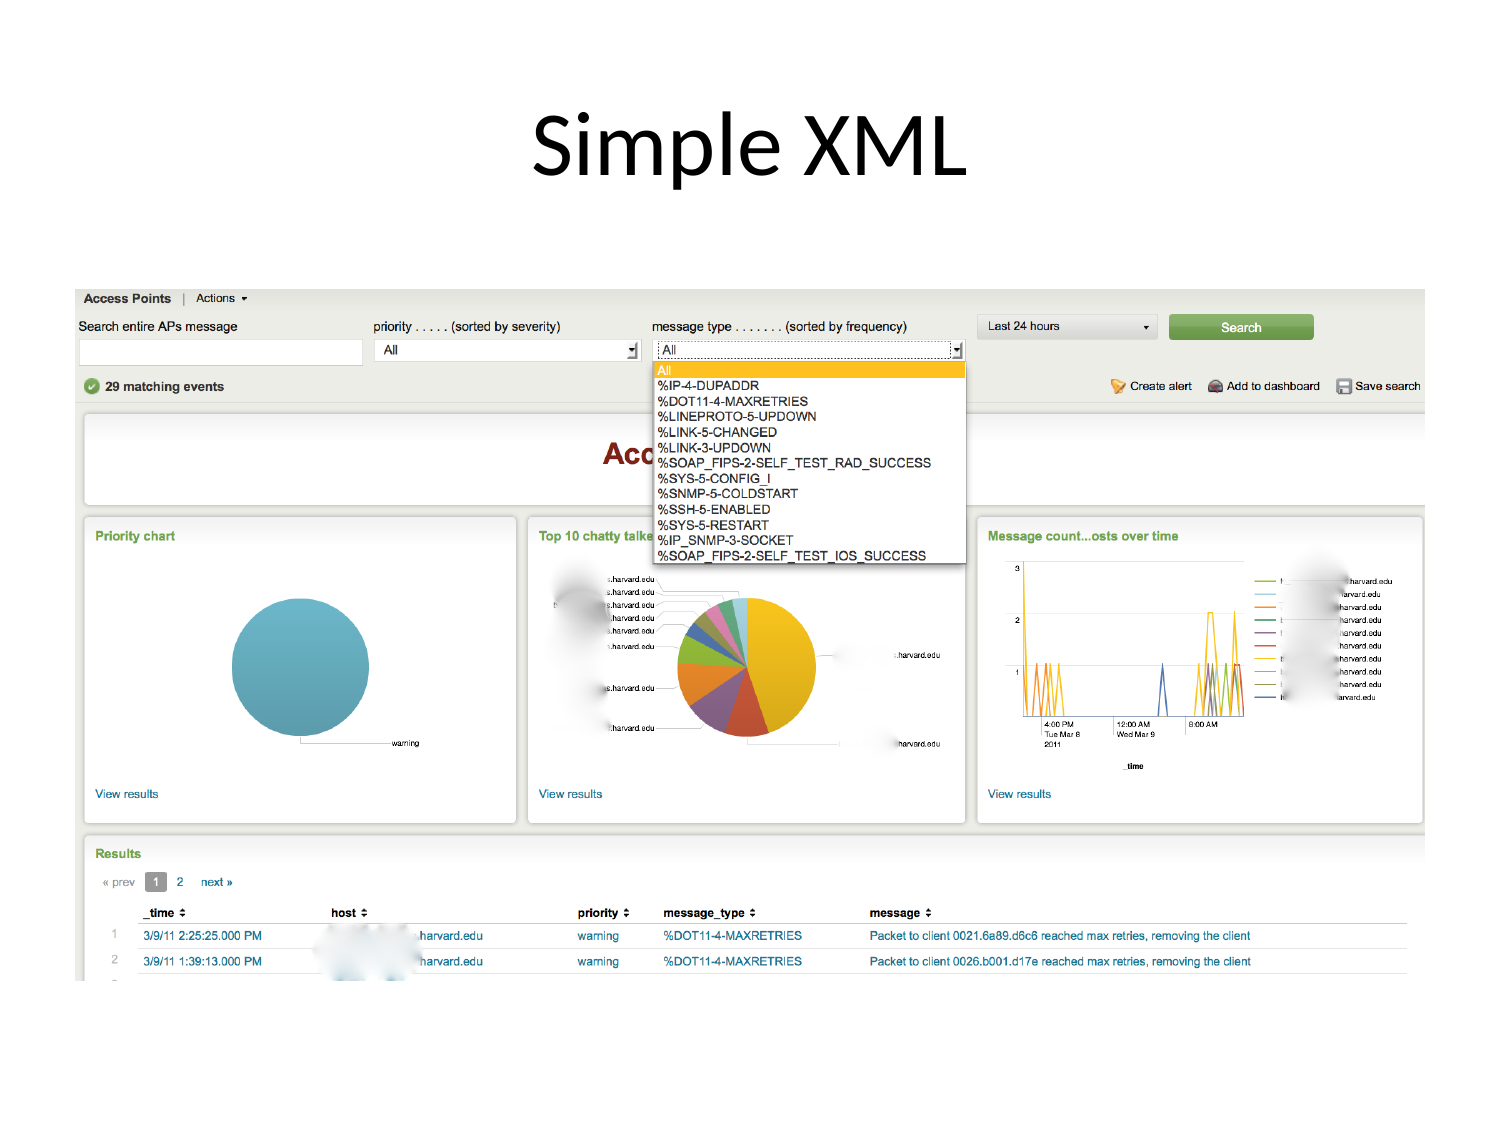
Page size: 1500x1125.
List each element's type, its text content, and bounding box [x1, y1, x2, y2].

title Simple XML [75, 45, 1425, 233]
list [74, 263, 1426, 1007]
